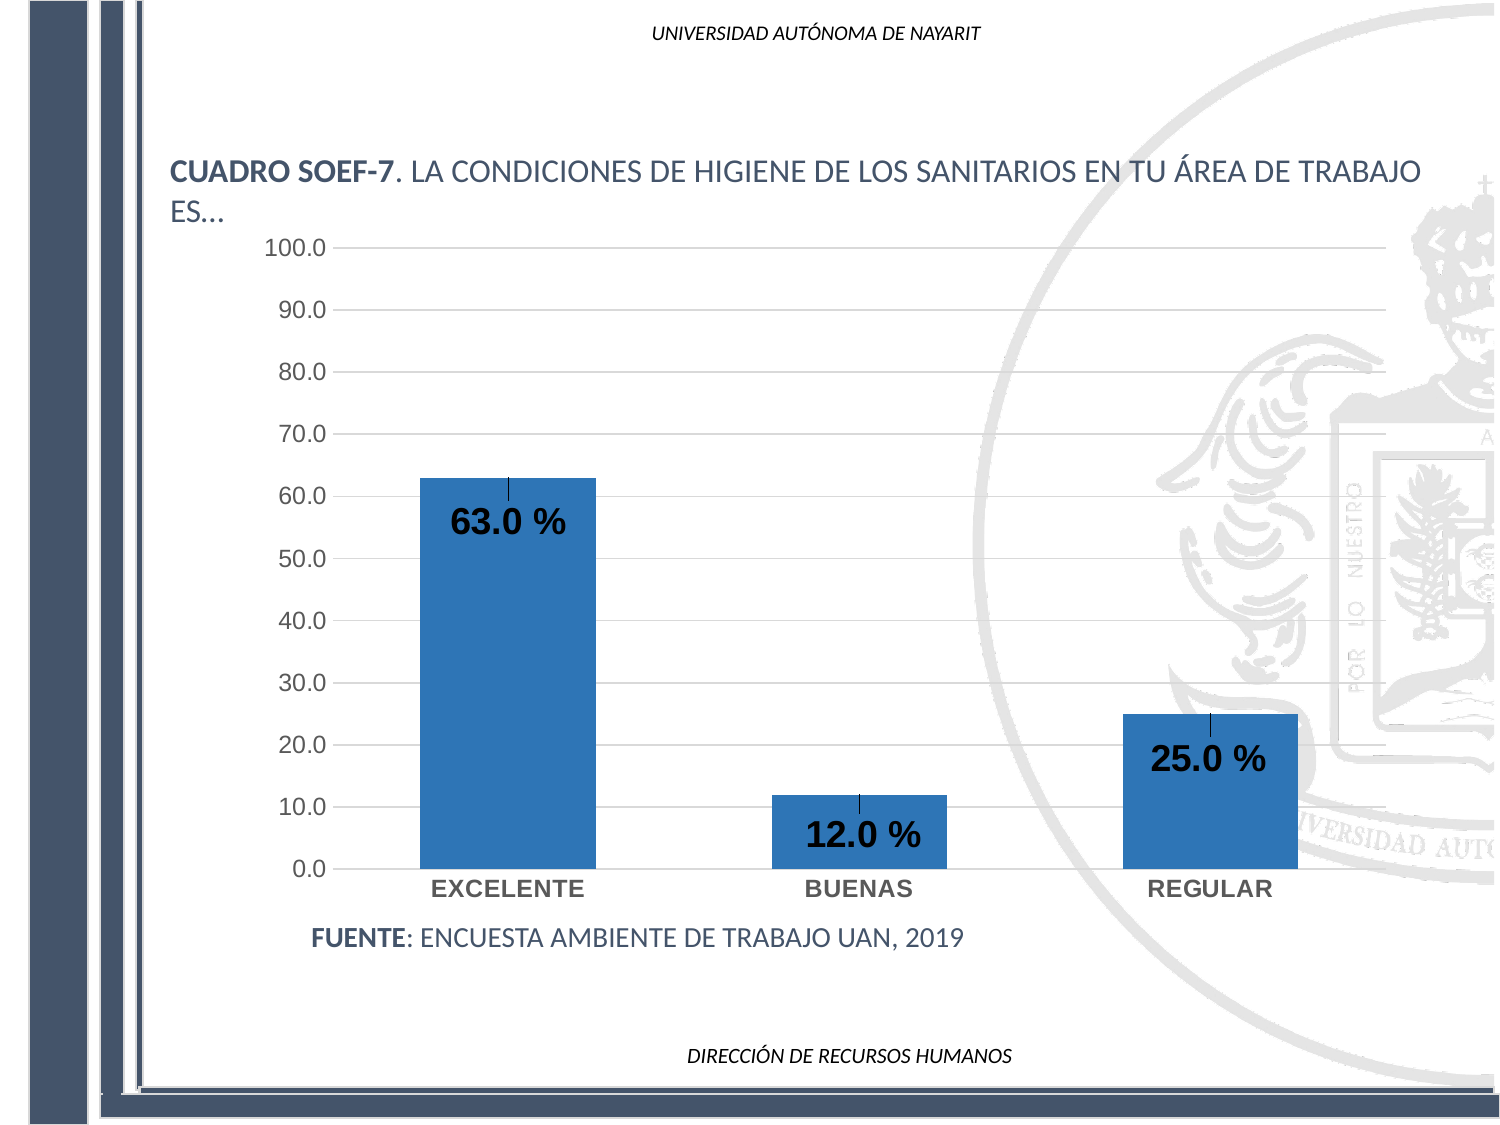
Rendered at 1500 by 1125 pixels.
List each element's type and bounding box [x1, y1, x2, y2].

text_box [29, 0, 1500, 1125]
chart [240, 220, 1410, 916]
